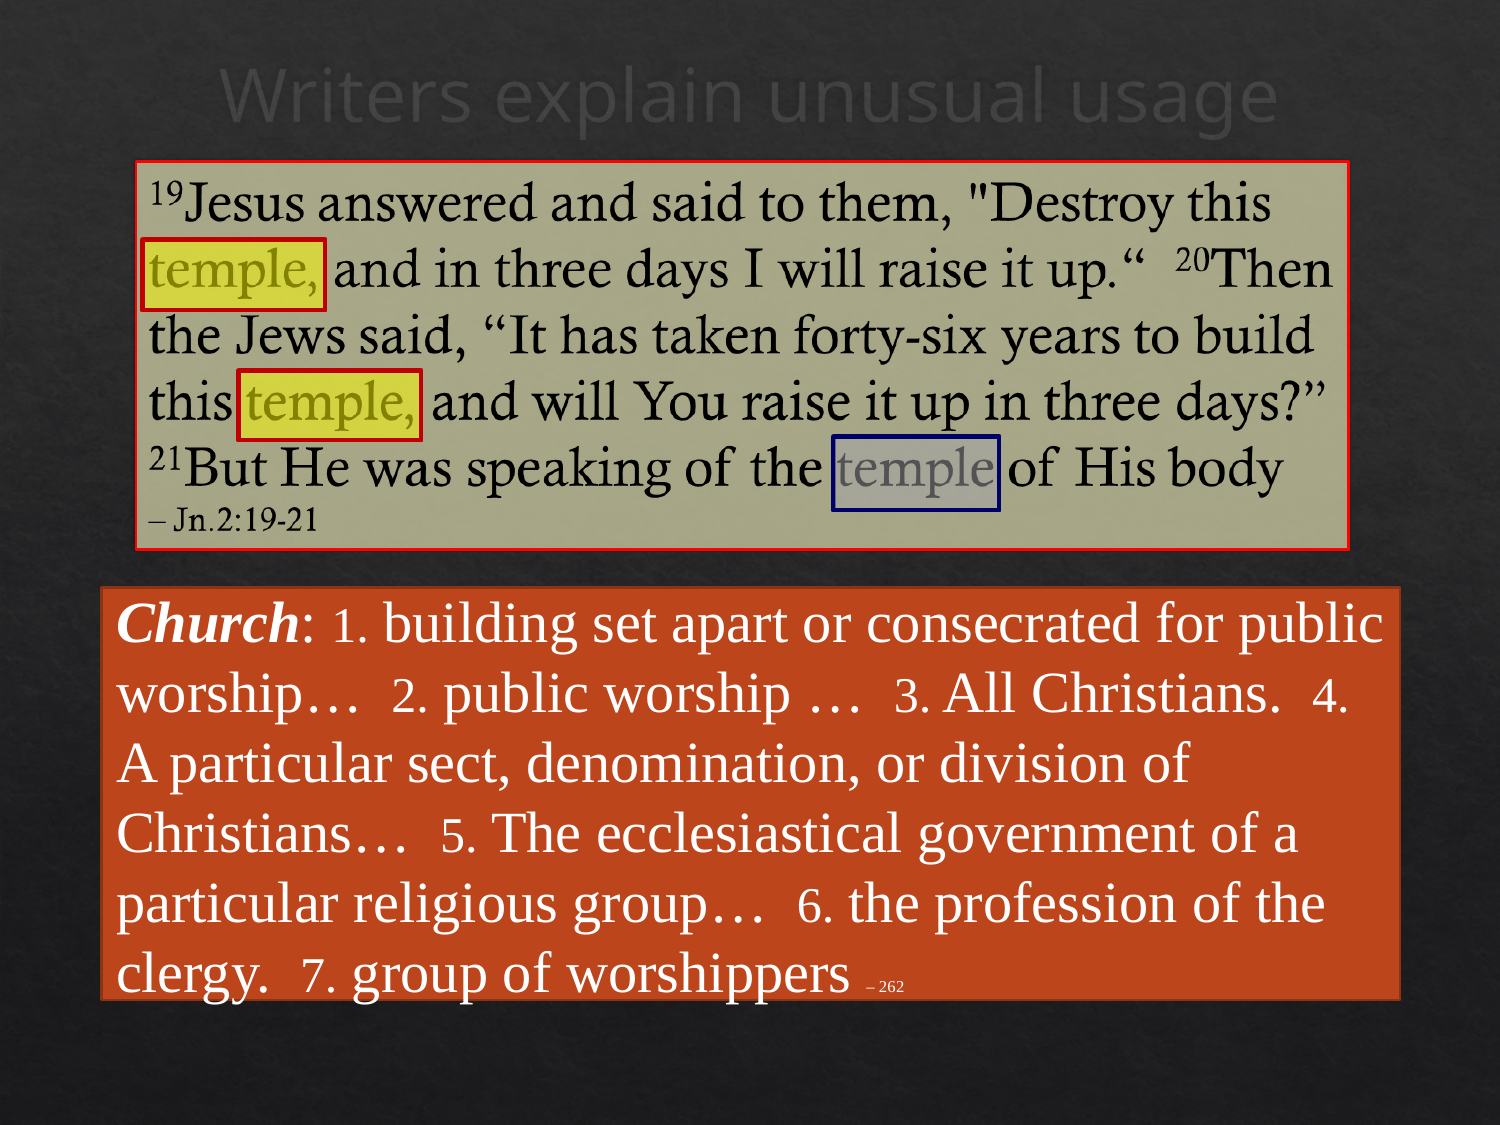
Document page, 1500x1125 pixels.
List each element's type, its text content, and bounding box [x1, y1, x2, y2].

picture [236, 368, 424, 443]
picture [831, 434, 1002, 512]
text_box Church: 1. building set apart or consecrated for public worship… 2. public worship … 3. All Christians. 4. A particular sect, denomination, or division of Christians… 5. The ecclesiastical government of a particular religious group… 6. the profession of the clergy. 7. group of worshippers – 262 [100, 586, 1401, 1001]
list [114, 149, 1389, 559]
picture [140, 237, 327, 312]
title Writers explain unusual usage [112, 12, 1387, 146]
